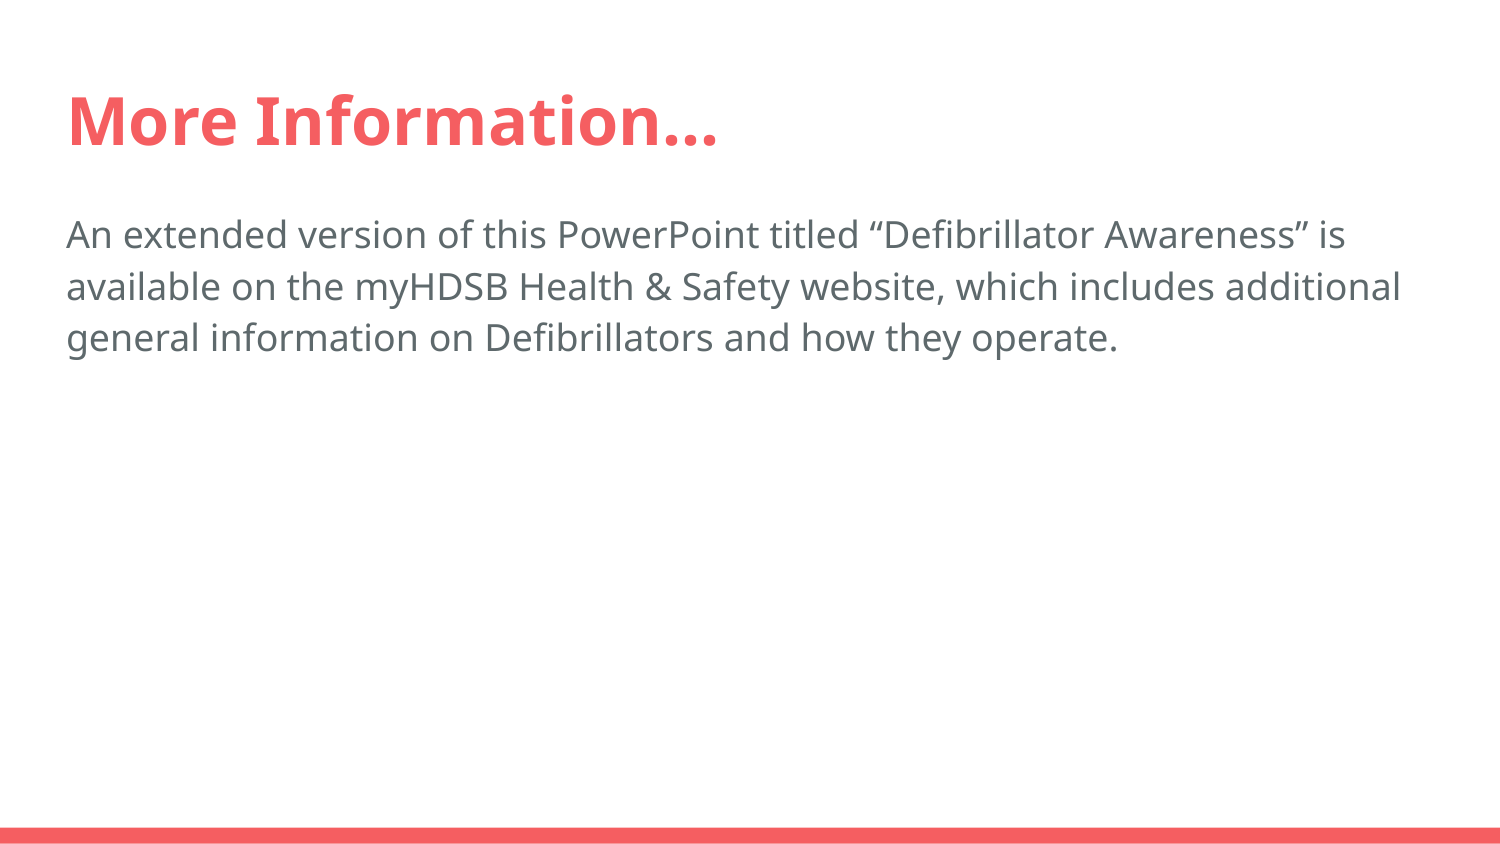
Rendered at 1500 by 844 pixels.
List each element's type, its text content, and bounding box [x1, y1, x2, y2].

title More Information... [51, 64, 1449, 167]
list An extended version of this PowerPoint titled “Defibrillator Awareness” is available on the myHDSB Health & Safety website, which includes additional general information on Defibrillators and how they operate. [51, 189, 1449, 750]
